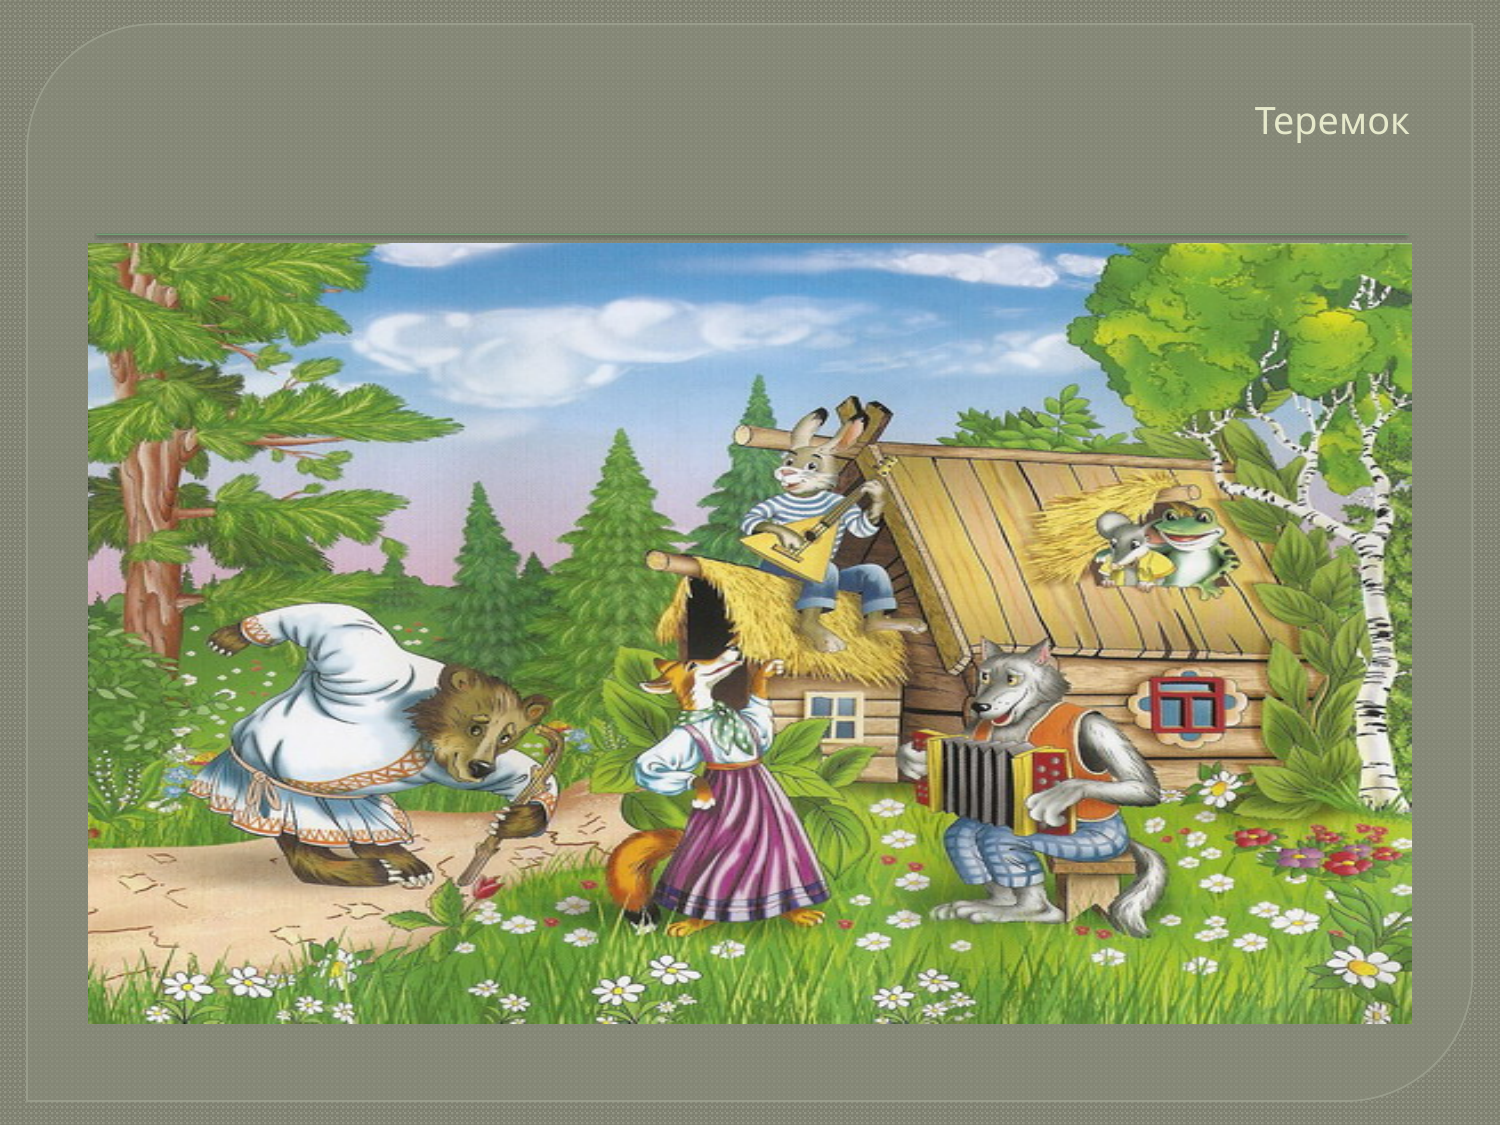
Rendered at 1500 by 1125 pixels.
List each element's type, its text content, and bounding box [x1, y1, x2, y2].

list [88, 243, 1412, 1025]
title Теремок [75, 45, 1425, 149]
